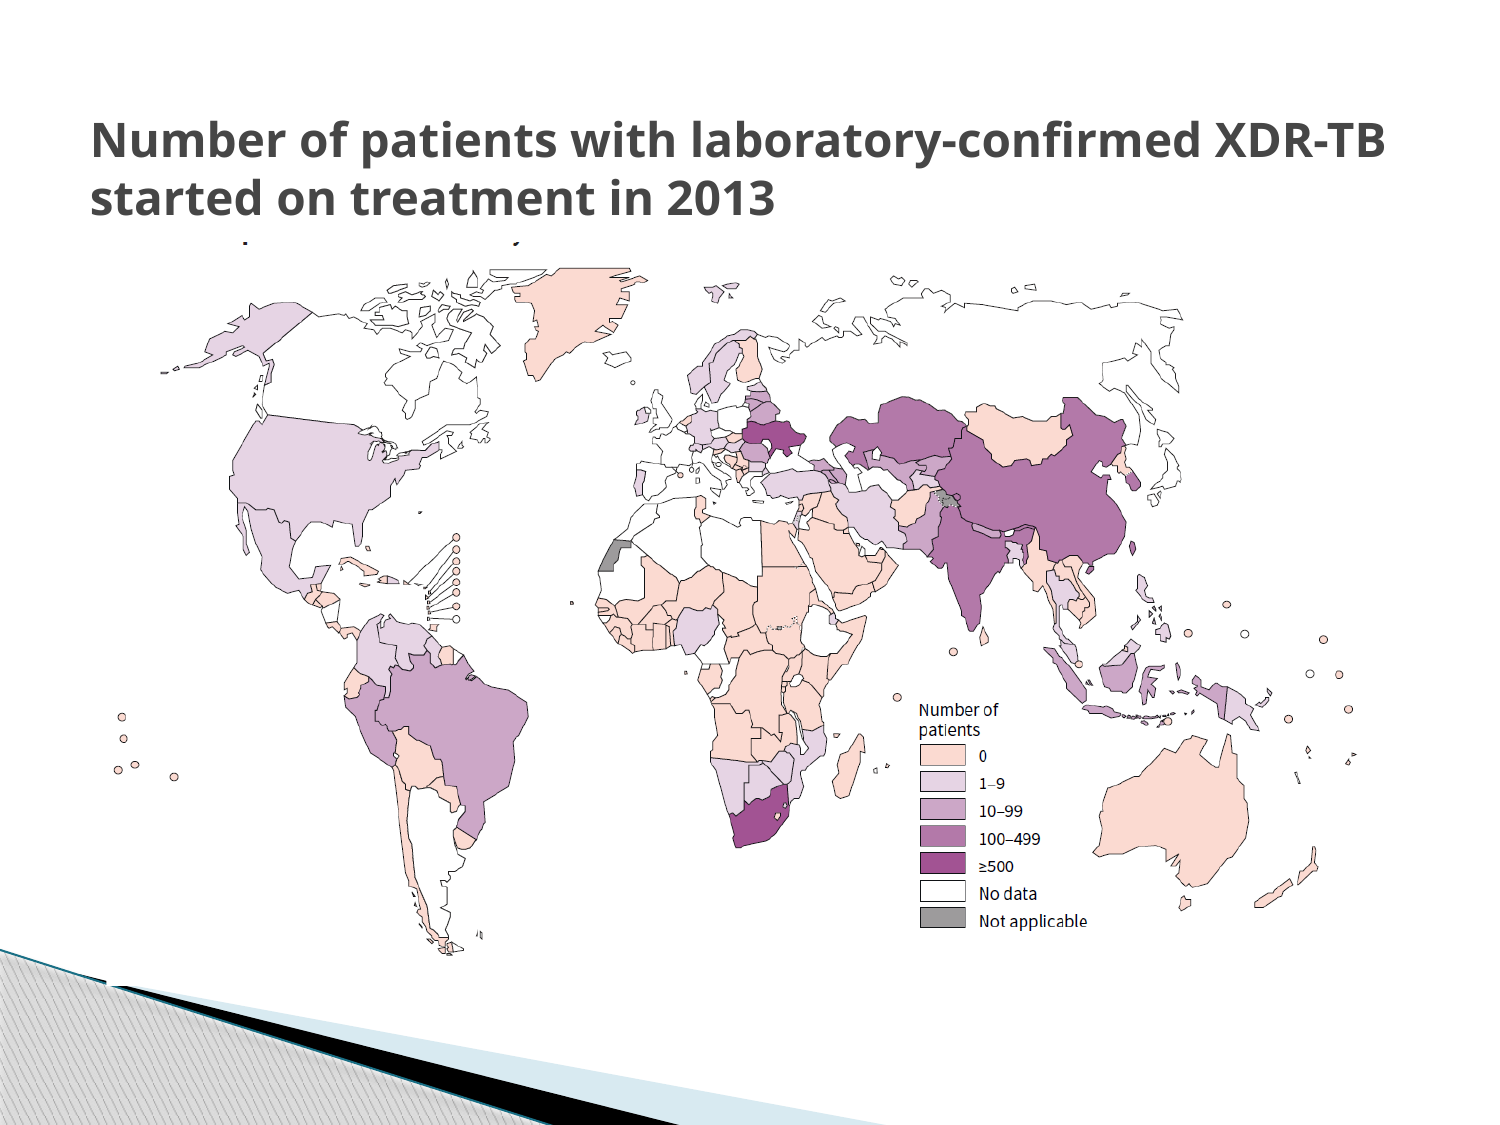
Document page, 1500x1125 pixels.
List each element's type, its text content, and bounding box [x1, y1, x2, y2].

title Number of patients with laboratory-confirmed XDR-TB started on treatment in 2013 [75, 45, 1425, 233]
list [105, 242, 1394, 986]
